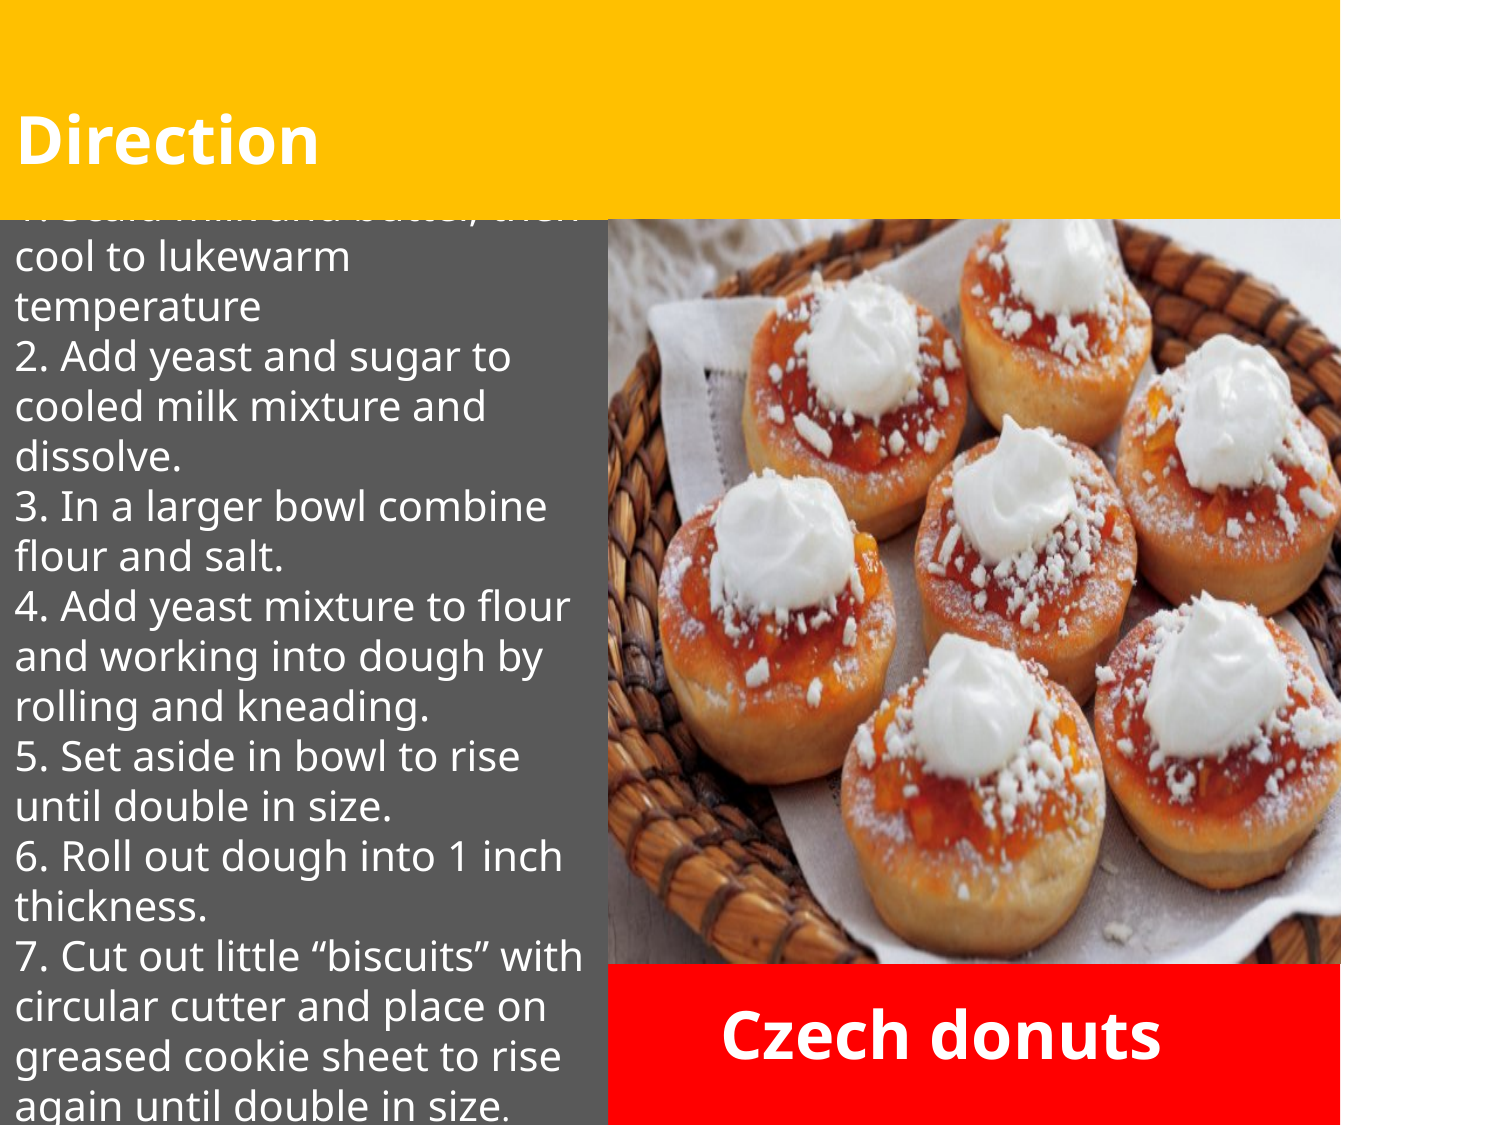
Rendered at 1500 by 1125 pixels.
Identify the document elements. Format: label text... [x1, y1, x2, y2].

text_box [0, 0, 1342, 220]
subtitle Direction [0, 90, 1317, 349]
text_box Czech donuts [608, 975, 1293, 1118]
text_box [610, 970, 1342, 1125]
picture [608, 219, 1341, 965]
text_box 1. Scald milk and butter, then cool to lukewarm temperature 2. Add yeast and sugar to cooled milk mixture and dissolve. 3. In a larger bowl combine flour and salt. 4. Add yeast mixture to flour and working into dough by rolling and kneading. 5. Set aside in bowl to rise until double in size. 6. Roll out dough into 1 inch thickness. 7. Cut out little “biscuits” with circular cutter and place on greased cookie sheet to rise again until double in size. [0, 349, 610, 1125]
